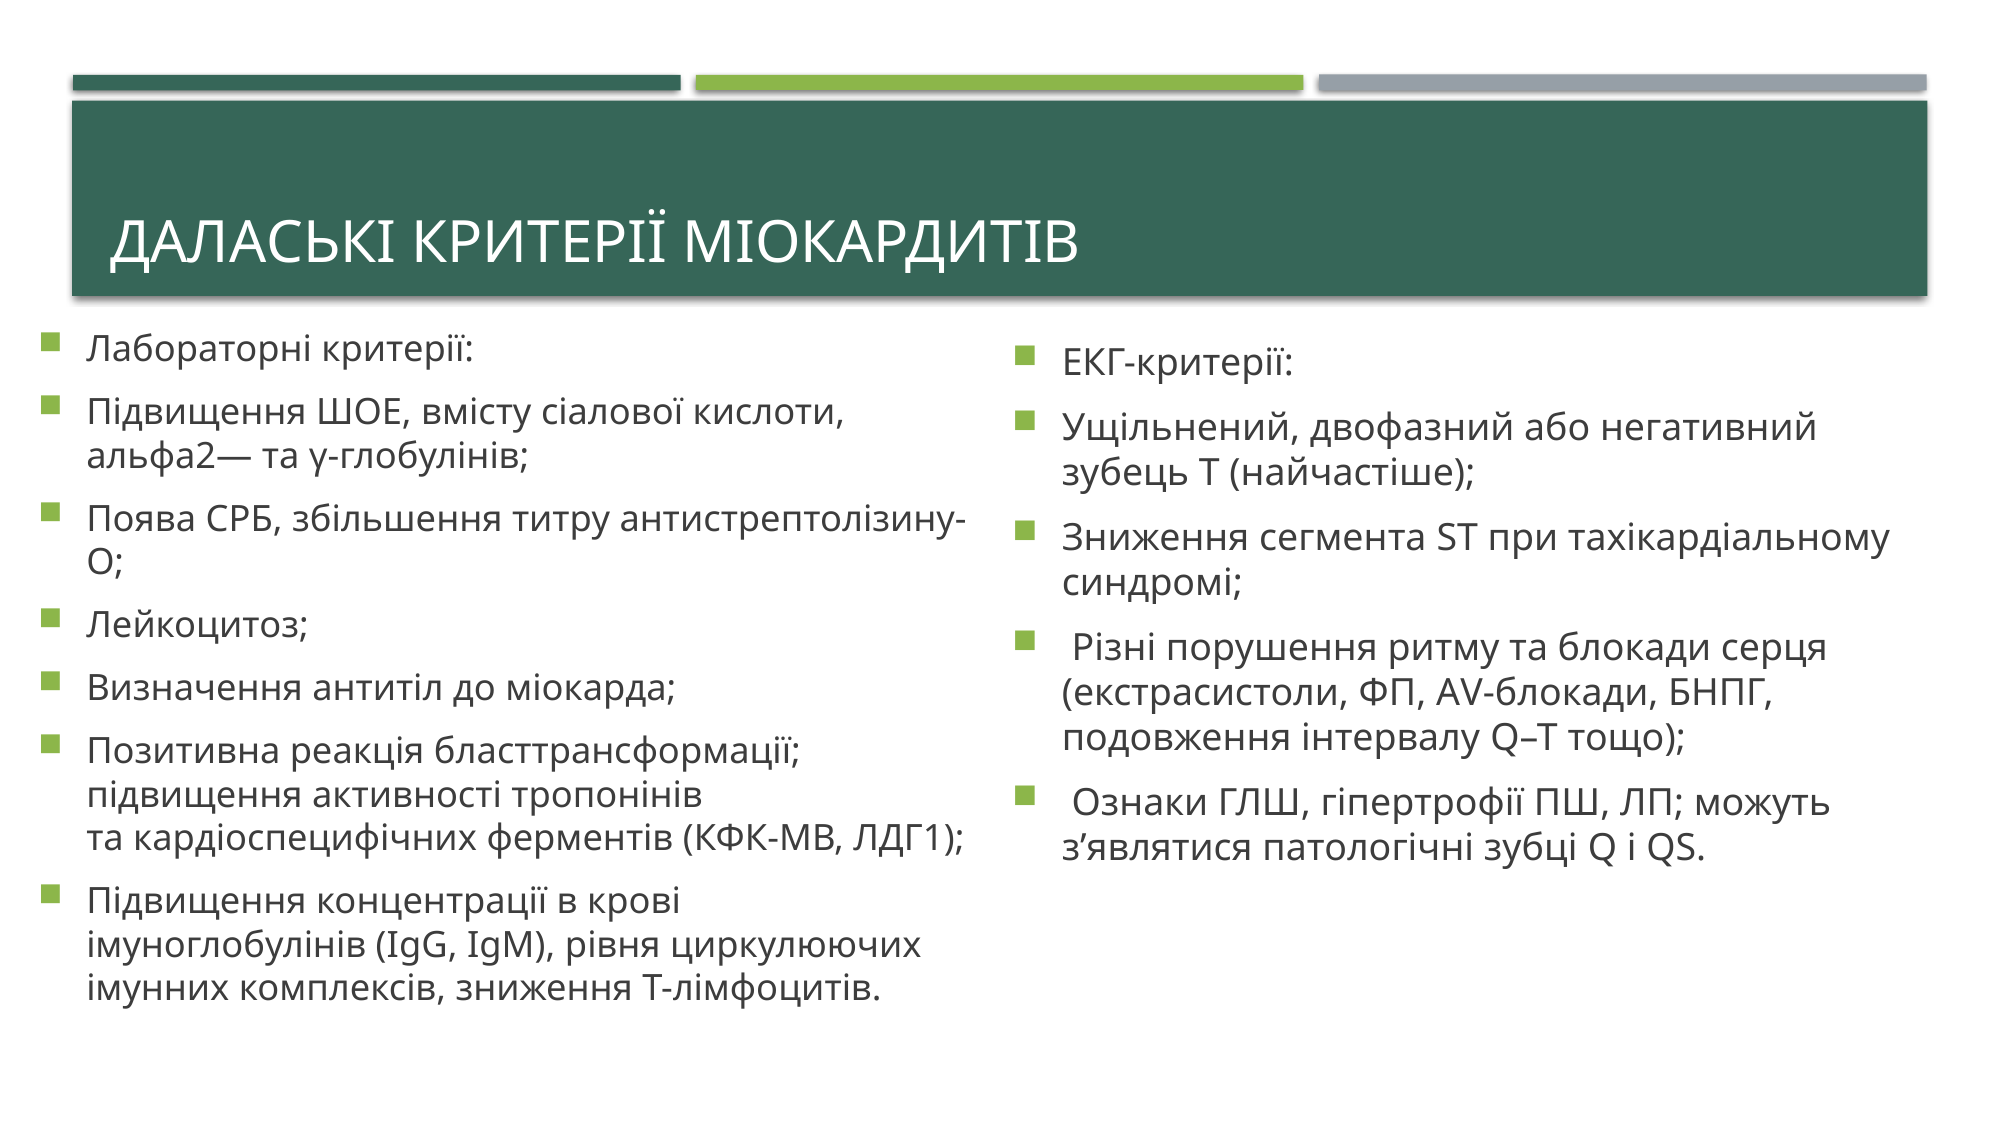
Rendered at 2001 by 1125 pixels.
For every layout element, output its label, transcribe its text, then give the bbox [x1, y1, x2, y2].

title Далаські критерії міокардитів [95, 115, 1905, 282]
text_box ЕКГ-критерії: Ущільнений, двофазний або негативний зубець Т (найчастіше); Зниження сегмента ST при тахікардіальному синдромі; Різні порушення ритму та блокади серця (екстрасистоли, ФП, АV-блокади, БНПГ, подовження інтервалу Q–T тощо); Ознаки ГЛШ, гіпертрофії ПШ, ЛП; можуть з’являтися патологічні зубці Q і QS. [996, 256, 1967, 1015]
list Лабораторні критерії: Підвищення ШОЕ, вмісту сіалової кислоти, альфа2— та γ-глобулінів; Поява СРБ, збільшення титру антистрептолізину-О; Лейкоцитоз; Визначення антитіл до міокарда; Позитивна реакція бласттрансформації; підвищення активності тропонінів та кардіоспецифічних ферментів (КФК-МВ, ЛДГ1); Підвищення концентрації в крові імуноглобулінів (ІgG, ІgM), рівня циркулюючих імунних комплексів, зниження Т-лімфоцитів. [22, 317, 984, 1051]
